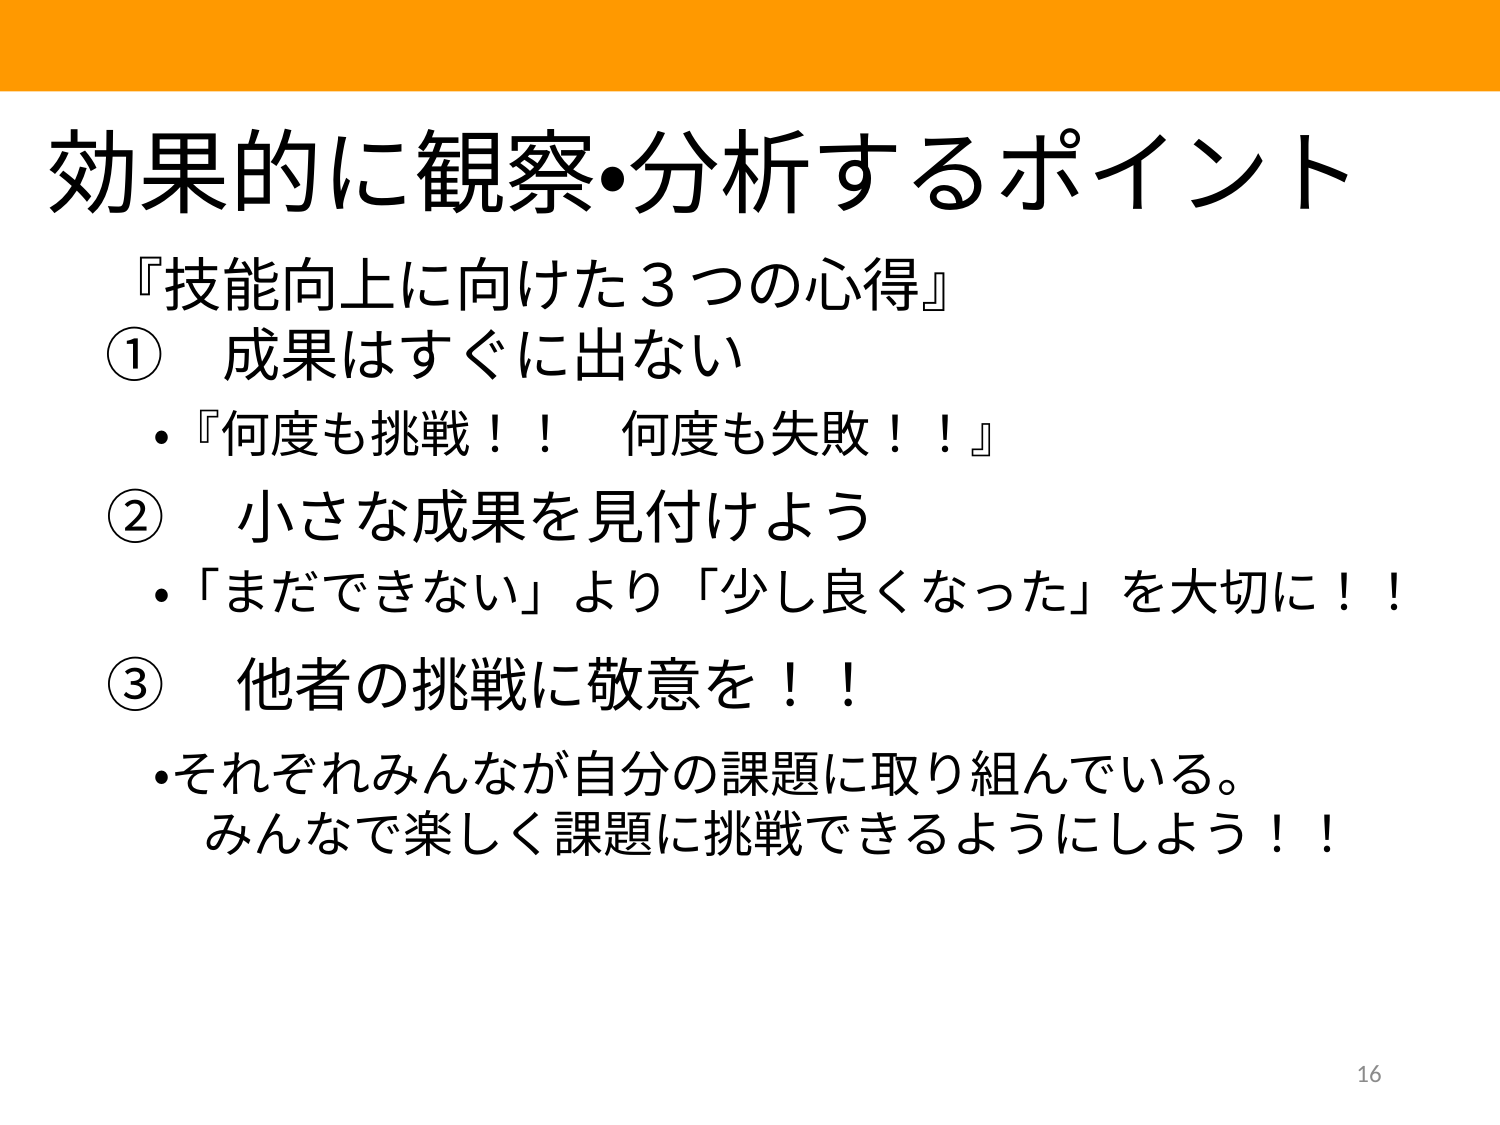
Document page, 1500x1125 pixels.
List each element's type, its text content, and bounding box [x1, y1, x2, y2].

text_box ② 小さな成果を見付けよう [91, 472, 1104, 558]
text_box [0, 0, 1500, 92]
text_box ③ 他者の挑戦に敬意を！！ [91, 640, 1104, 726]
slide_number 16 [1059, 1042, 1397, 1103]
text_box ・「まだできない」より「少し良くなった」を大切に！！ [138, 553, 1500, 628]
text_box 『技能向上に向けた３つの心得』 ① 成果はすぐに出ない [32, 240, 1397, 396]
text_box ・それぞれみんなが自分の課題に取り組んでいる。 みんなで楽しく課題に挑戦できるようにしよう！！ [138, 735, 1500, 870]
text_box 効果的に観察・分析するポイント [32, 52, 1500, 288]
text_box ・『何度も挑戦！！ 何度も失敗！！』 [138, 395, 1151, 471]
